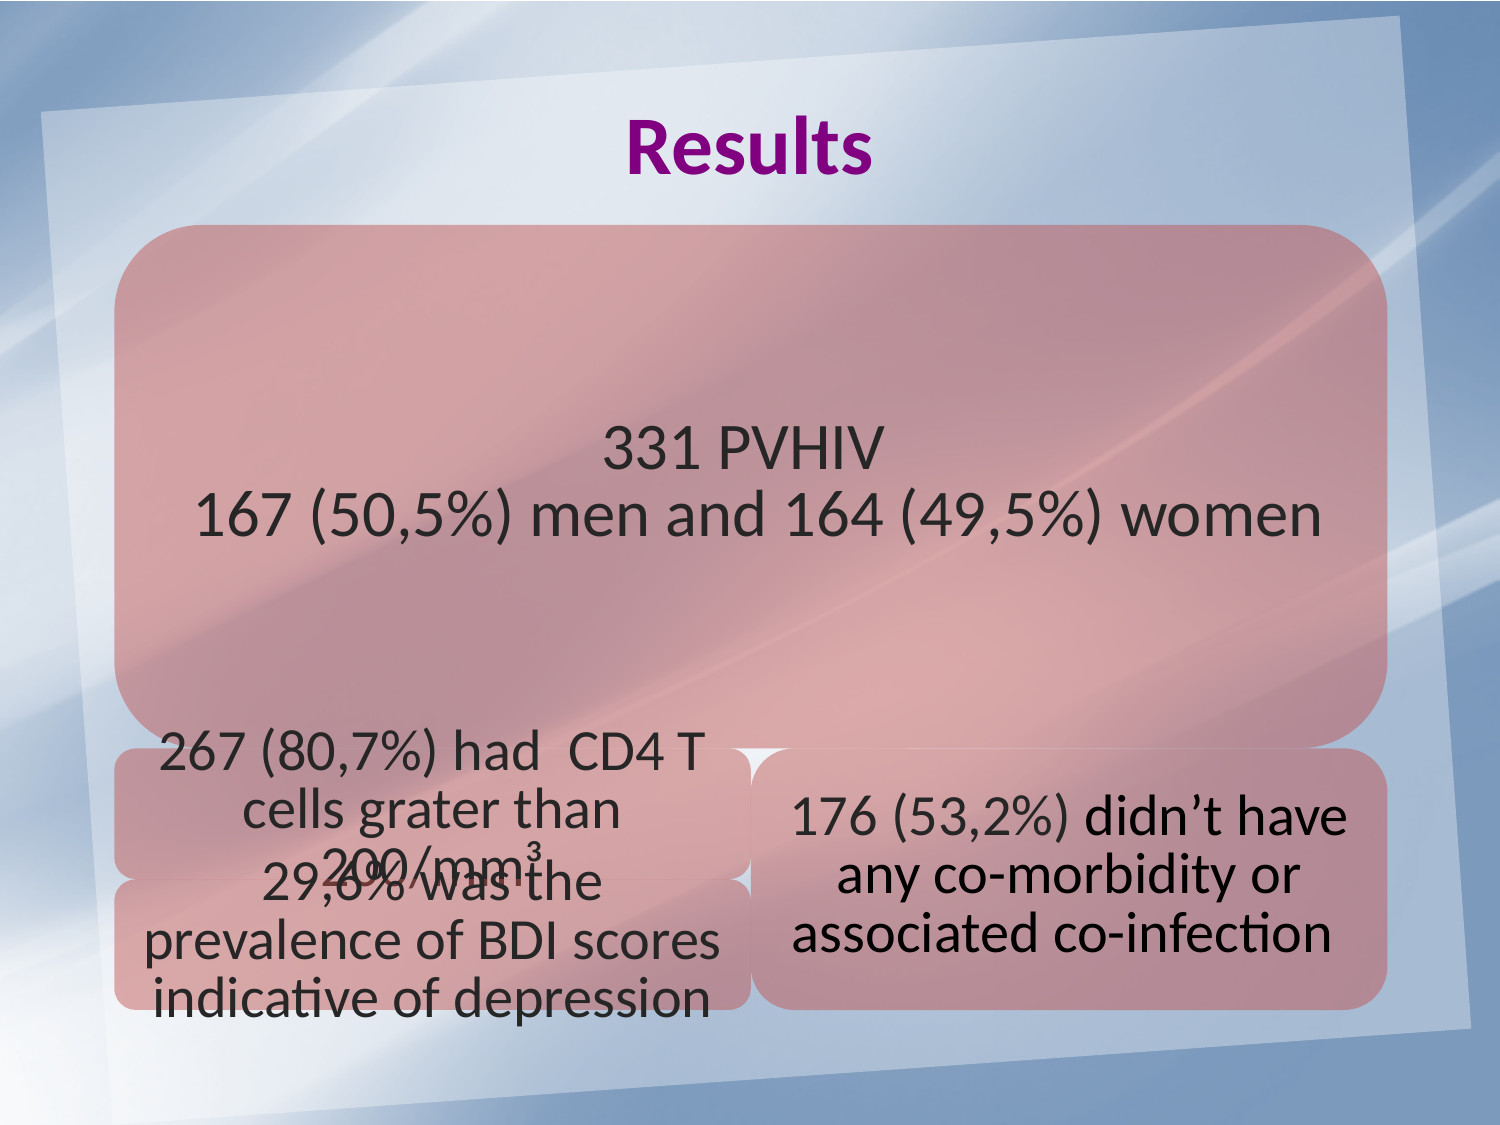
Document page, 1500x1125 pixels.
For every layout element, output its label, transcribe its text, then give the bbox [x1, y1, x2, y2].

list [114, 224, 1388, 1011]
text_box Results [399, 83, 1100, 199]
chart [256, 237, 1241, 889]
